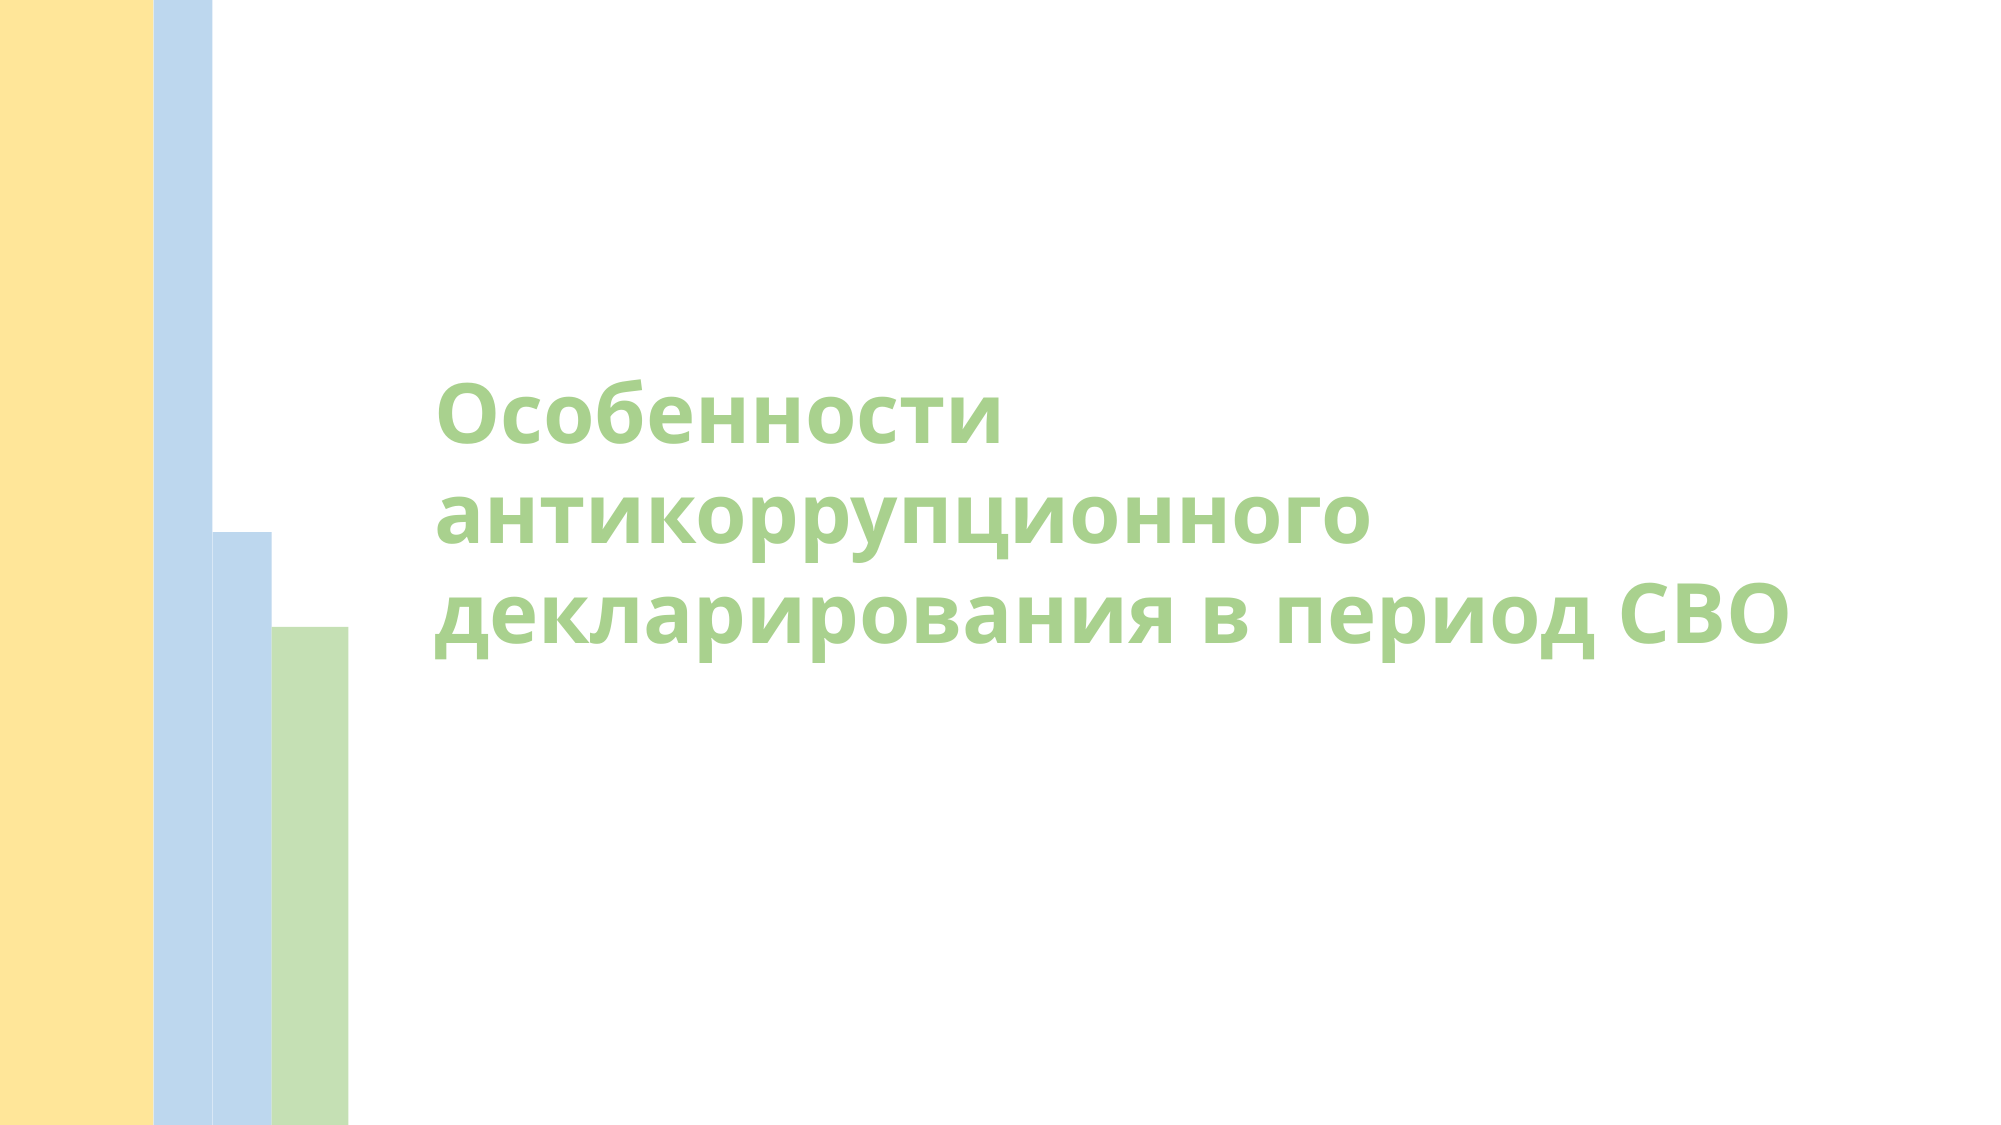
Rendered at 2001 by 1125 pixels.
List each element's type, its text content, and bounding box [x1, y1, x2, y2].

text_box Особенности антикоррупционного декларирования в период СВО [419, 352, 1847, 668]
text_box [0, 0, 349, 1125]
